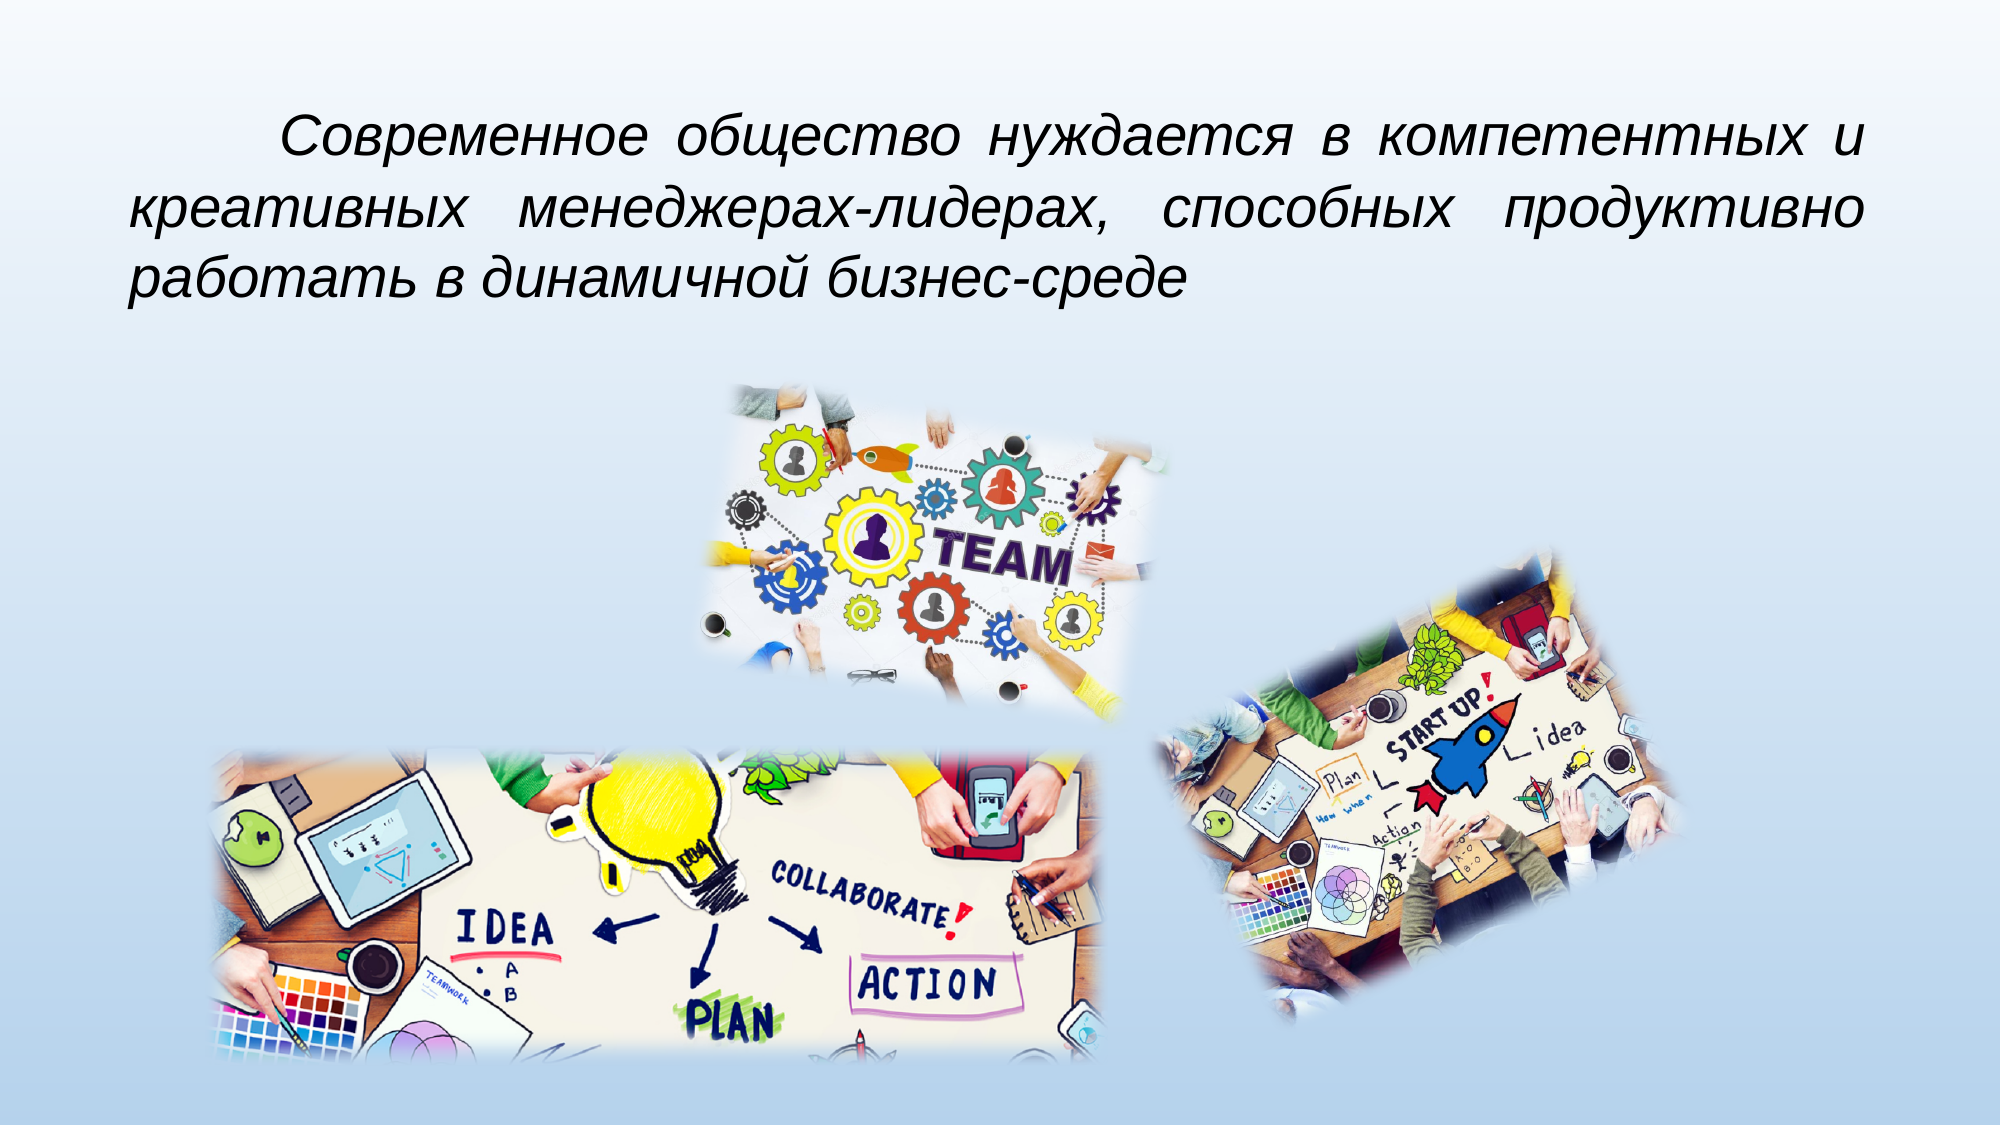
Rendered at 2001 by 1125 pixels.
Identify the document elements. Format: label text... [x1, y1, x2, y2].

text_box Современное общество нуждается в компетентных и креативных менеджерах-лидерах, способных продуктивно работать в динамичной бизнес-среде [114, 81, 1882, 317]
picture [205, 745, 1108, 1066]
picture [698, 400, 1160, 704]
picture [1174, 572, 1664, 1000]
